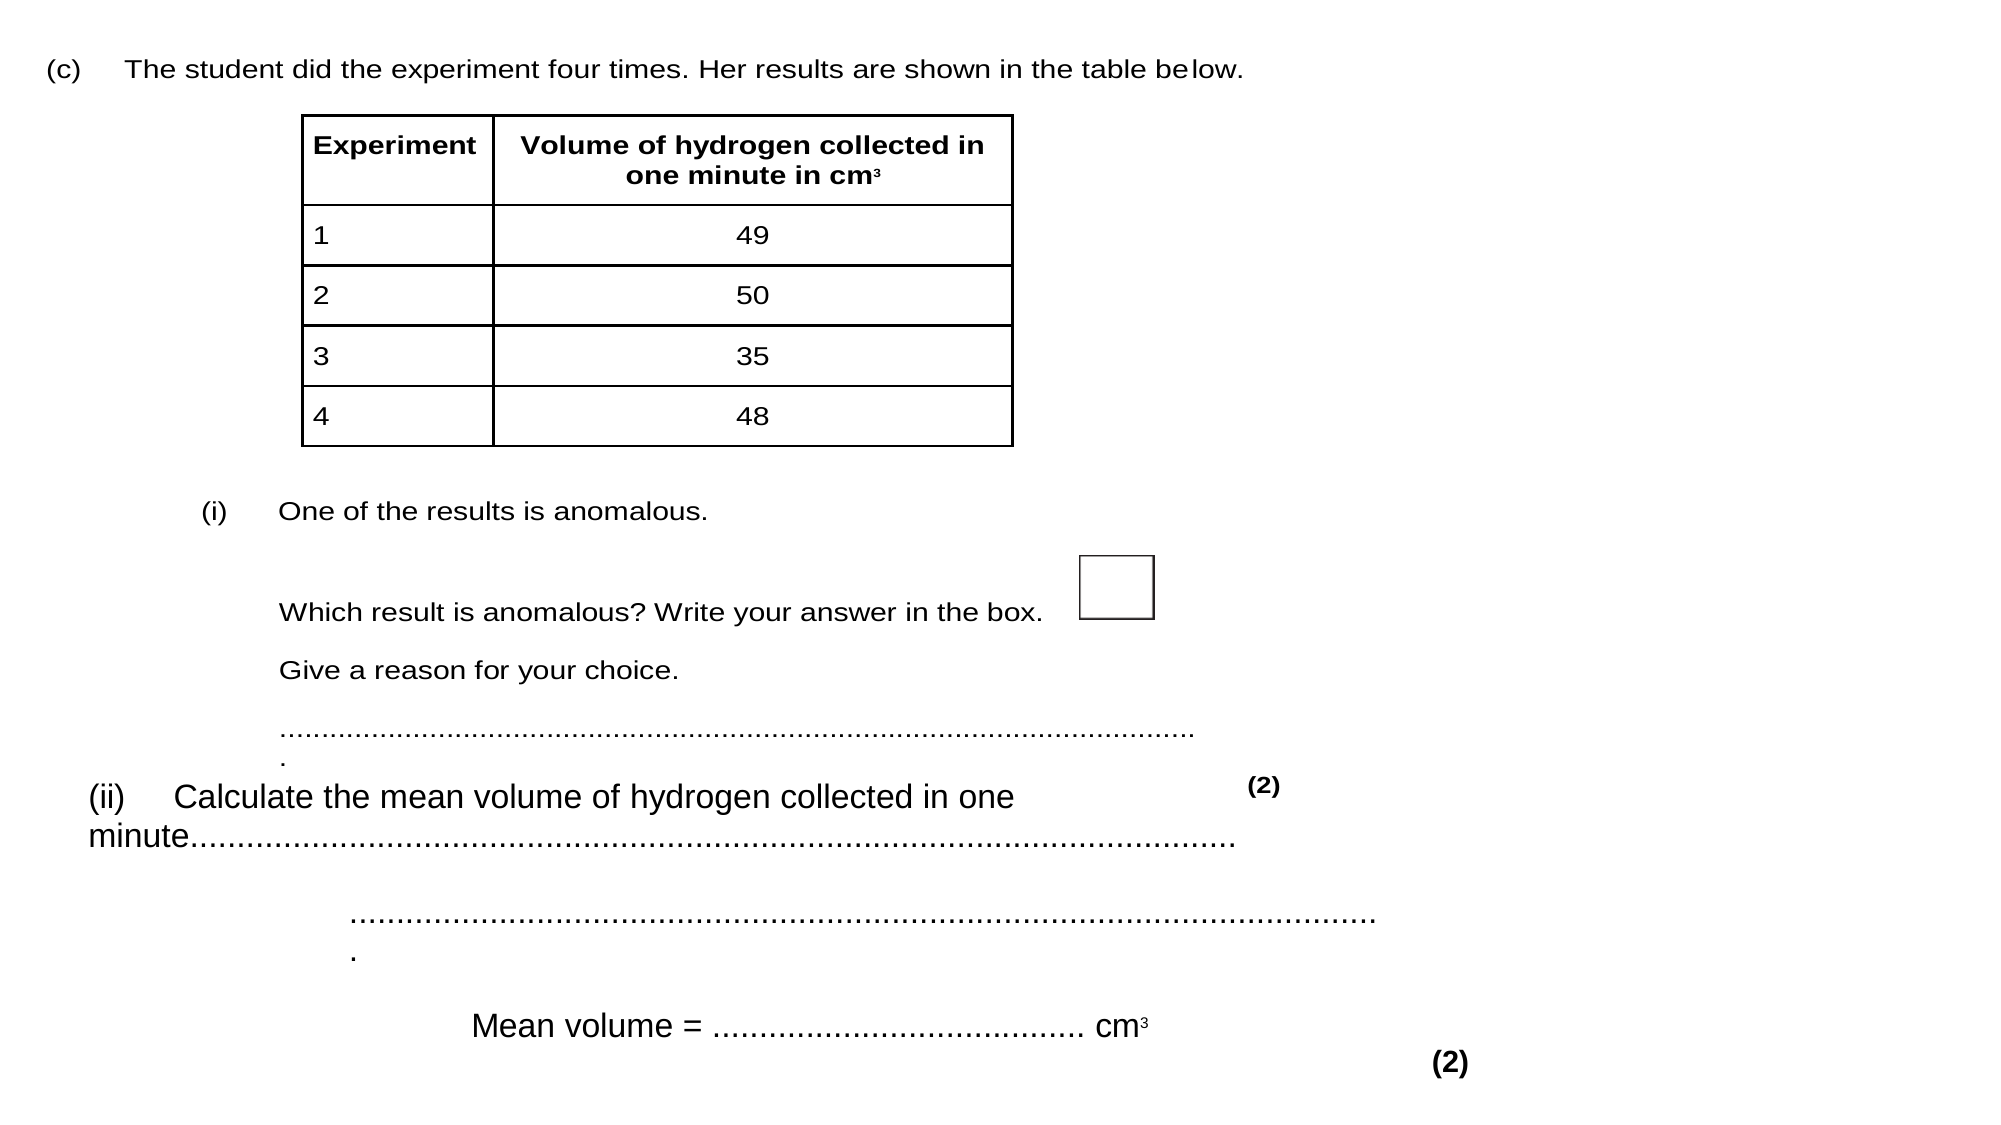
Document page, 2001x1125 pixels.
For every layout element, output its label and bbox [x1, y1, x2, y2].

picture [46, 54, 1473, 1081]
